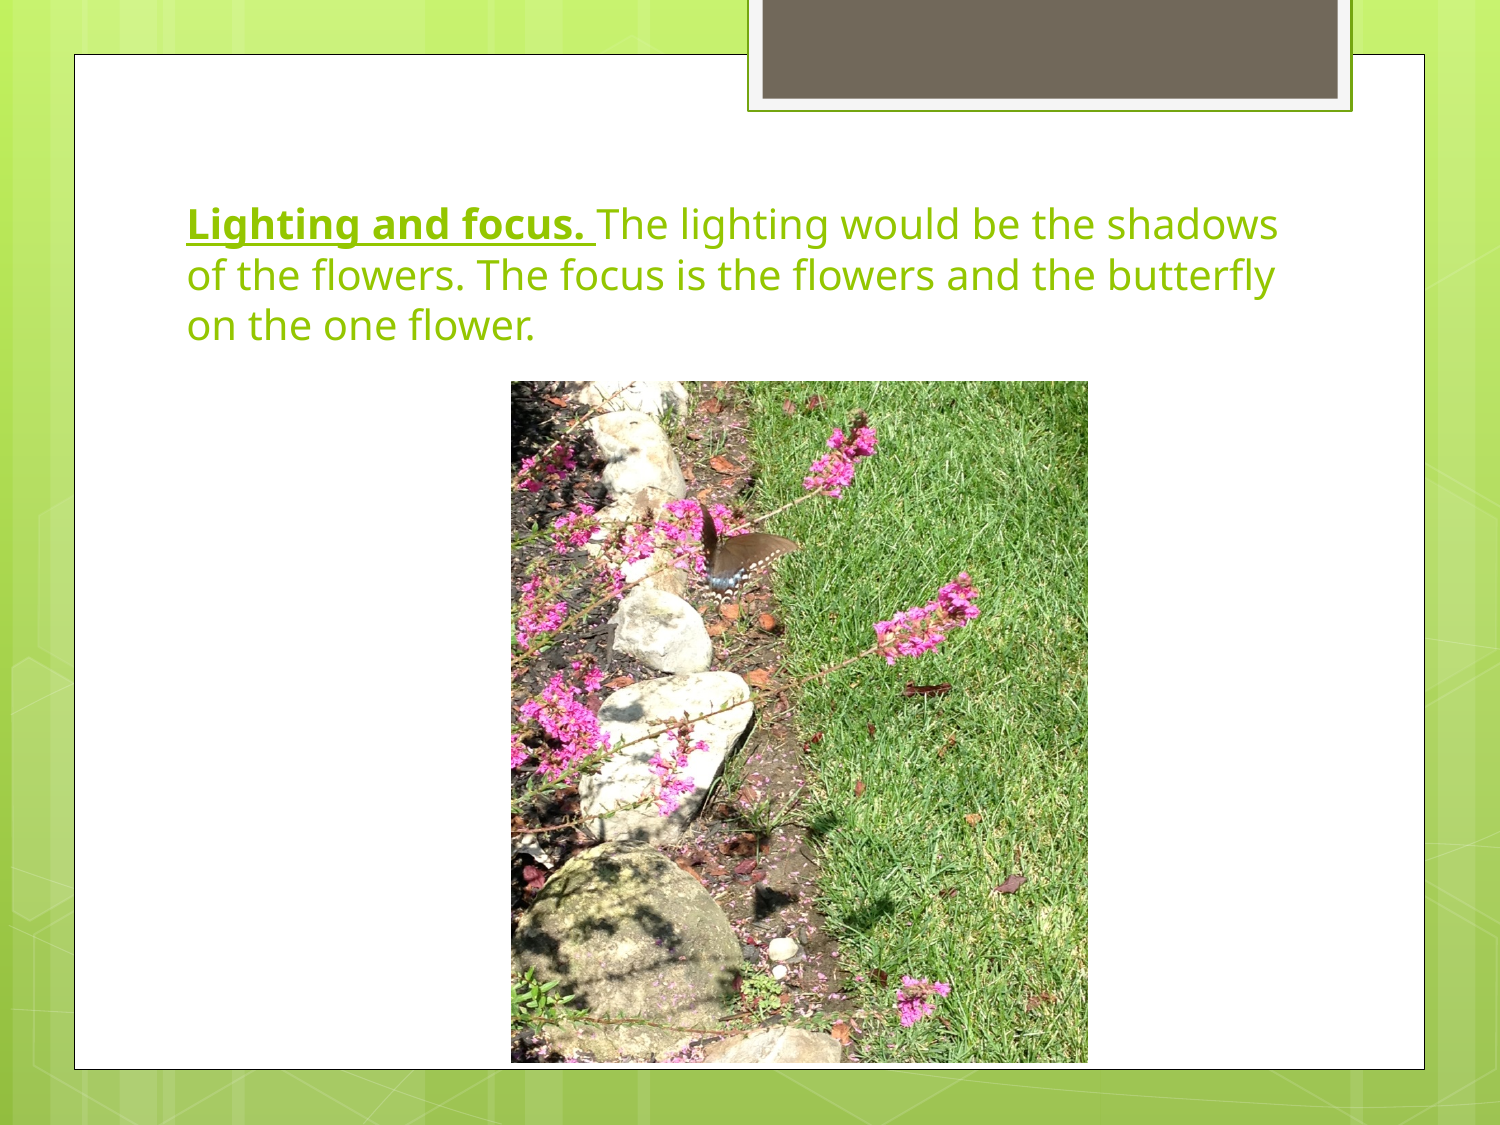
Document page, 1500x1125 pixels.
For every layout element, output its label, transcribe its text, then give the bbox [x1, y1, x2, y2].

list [510, 380, 1088, 1063]
title Lighting and focus. The lighting would be the shadows of the flowers. The focus is the flowers and the butterfly on the one flower. [171, 168, 1324, 357]
